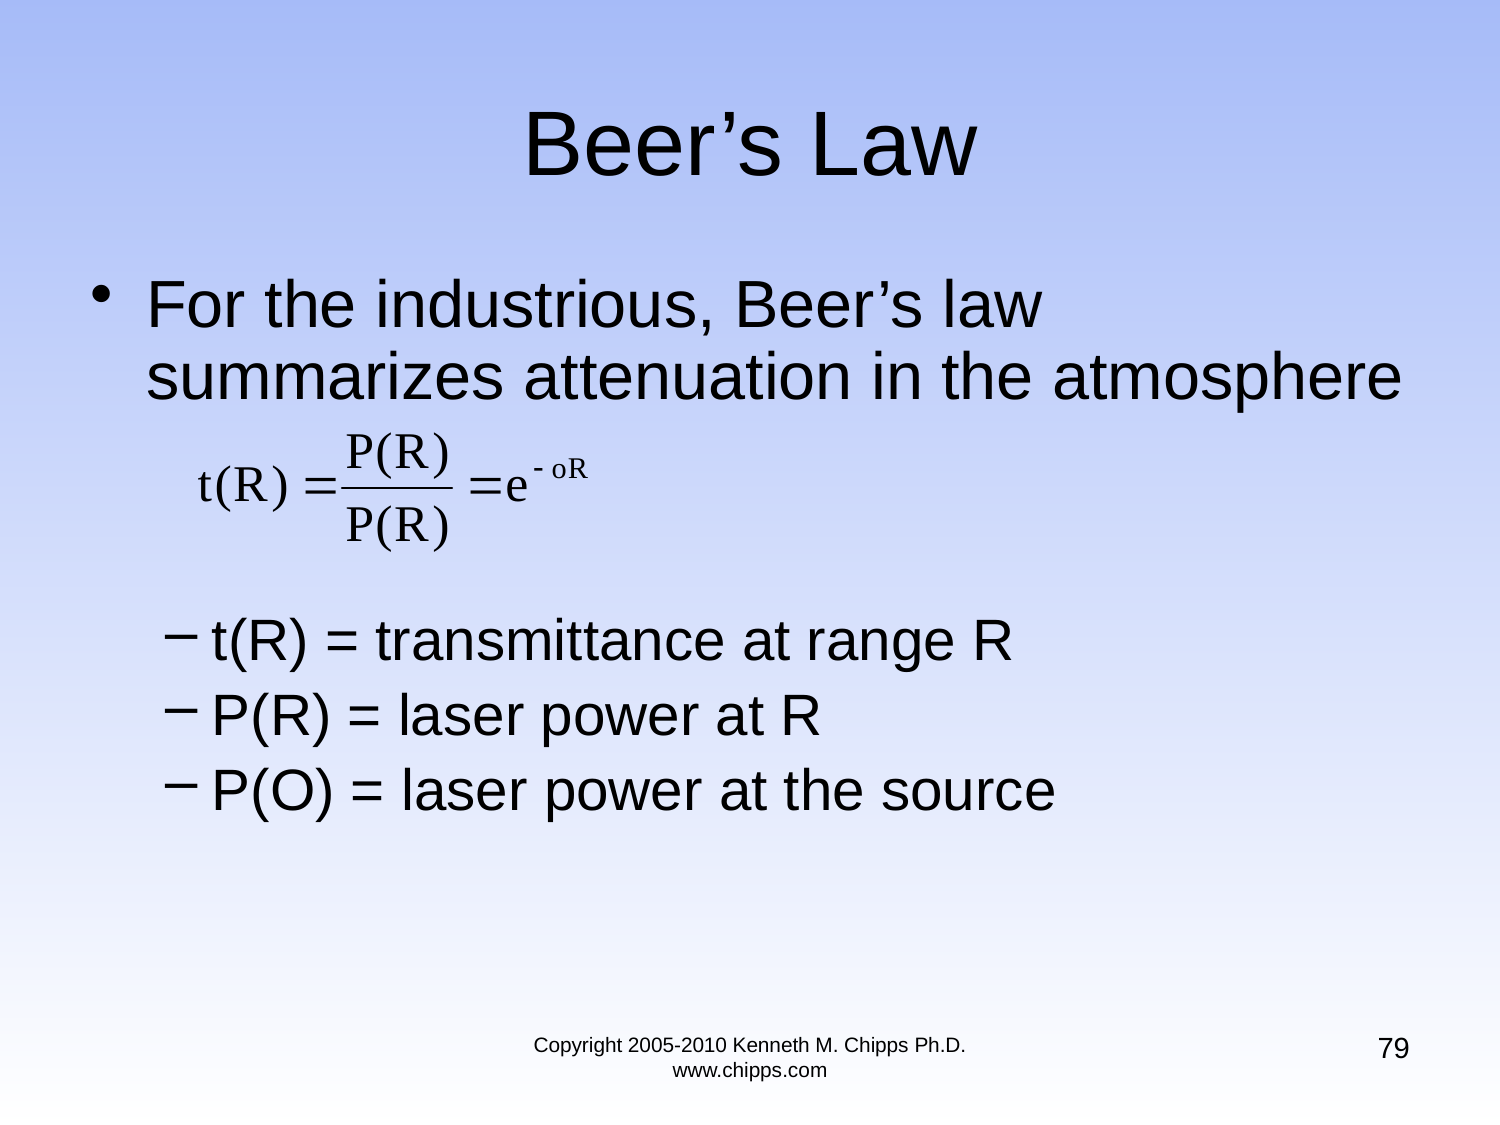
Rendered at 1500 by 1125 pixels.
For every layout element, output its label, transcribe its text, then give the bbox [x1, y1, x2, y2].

slide_number 114 [0, 114, 75, 118]
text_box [188, 419, 601, 566]
slide_number 114 [1425, 114, 1500, 118]
list For the industrious, Beer’s law summarizes attenuation in the atmosphere t(R) = transmittance at range R P(R) = laser power at R P(O) = laser power at the source [75, 528, 1425, 1005]
title Beer’s Law [75, 45, 1425, 233]
footer Copyright 2005-2010 Kenneth M. Chipps Ph.D. www.chipps.com [449, 1024, 1051, 1103]
slide_number 79 [1074, 1021, 1426, 1101]
list For the industrious, Beer’s law summarizes attenuation in the atmosphere t(R) = transmittance at range R P(R) = laser power at R P(O) = laser power at the source [75, 262, 1425, 527]
